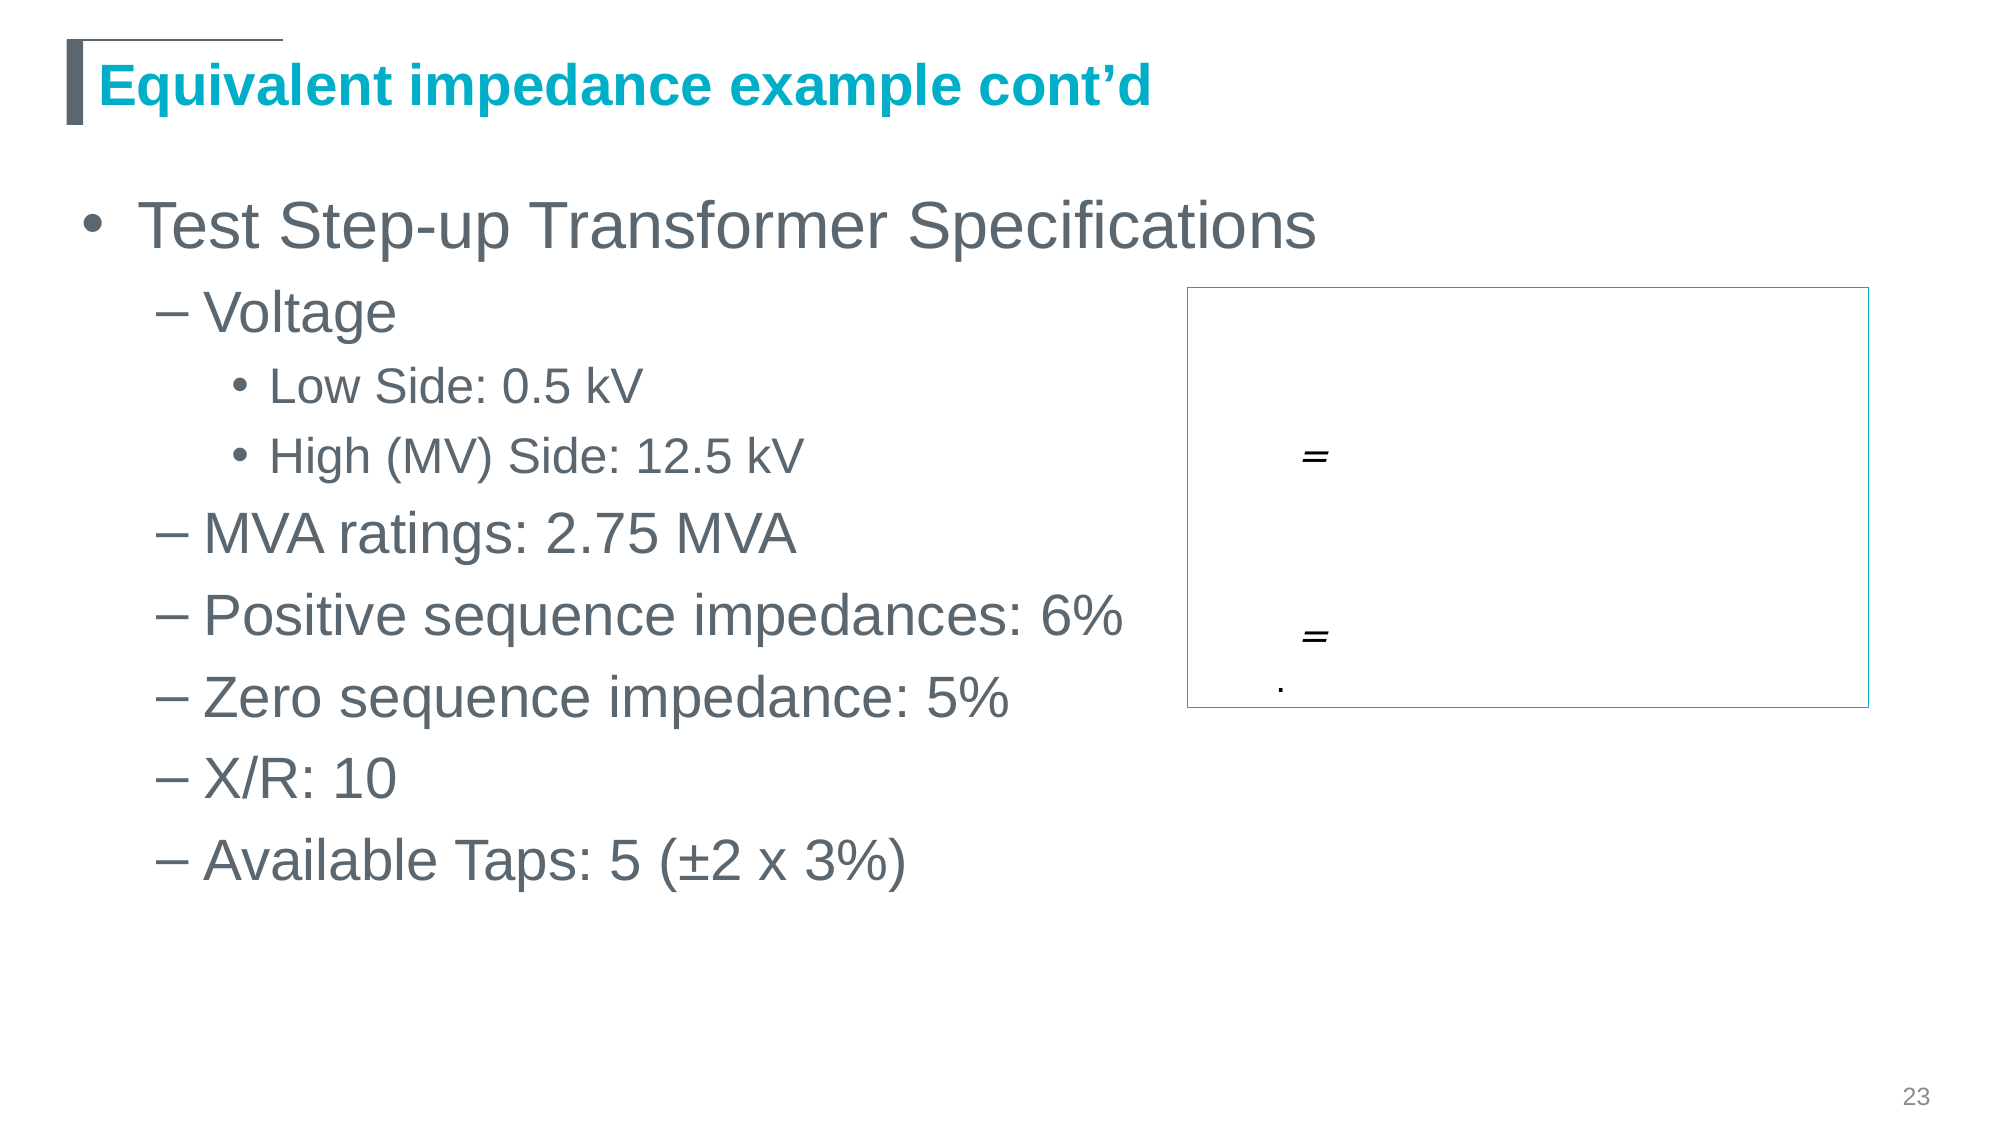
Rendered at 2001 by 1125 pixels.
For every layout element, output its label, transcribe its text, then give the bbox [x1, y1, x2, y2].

slide_number 23 [1850, 1070, 1984, 1120]
title Equivalent impedance example cont’d [83, 39, 1934, 134]
list Test Step-up Transformer Specifications Voltage Low Side: 0.5 kV High (MV) Side: 12.5 kV MVA ratings: 2.75 MVA Positive sequence impedances: 6% Zero sequence impedance: 5% X/R: 10 Available Taps: 5 (±2 x 3%) [66, 174, 1934, 972]
